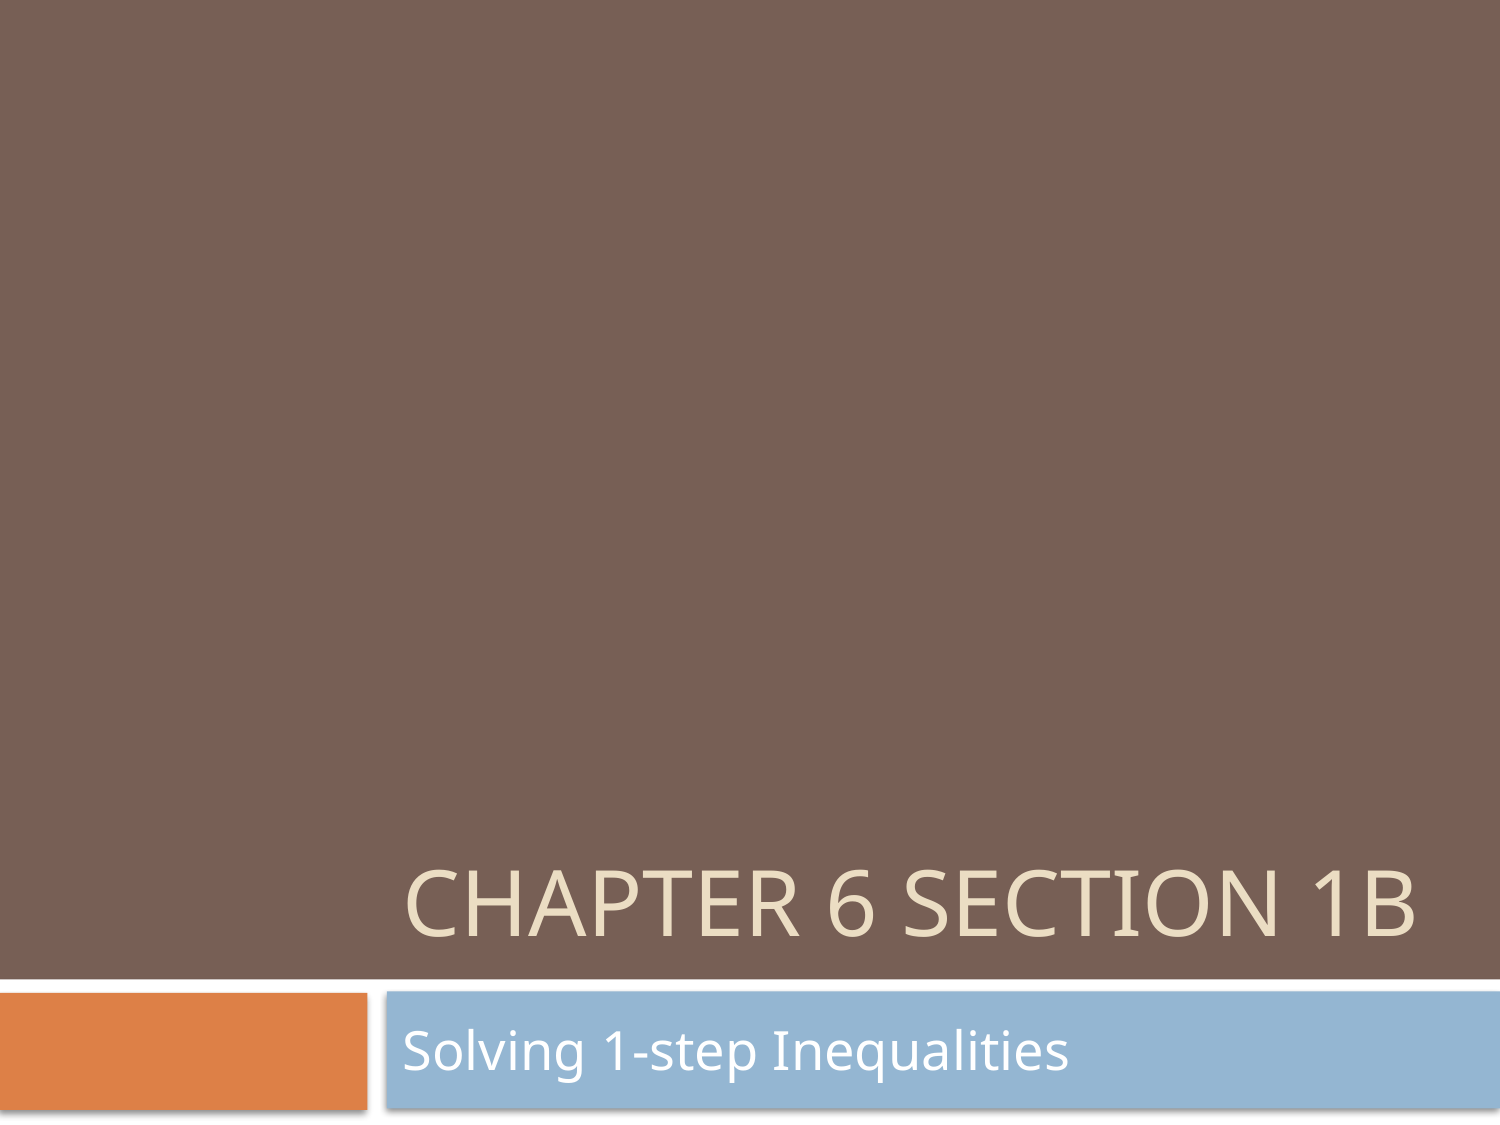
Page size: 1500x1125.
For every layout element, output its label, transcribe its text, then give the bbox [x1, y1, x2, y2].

title Chapter 6 Section 1B [387, 662, 1450, 963]
subtitle Solving 1-step Inequalities [387, 992, 1488, 1105]
